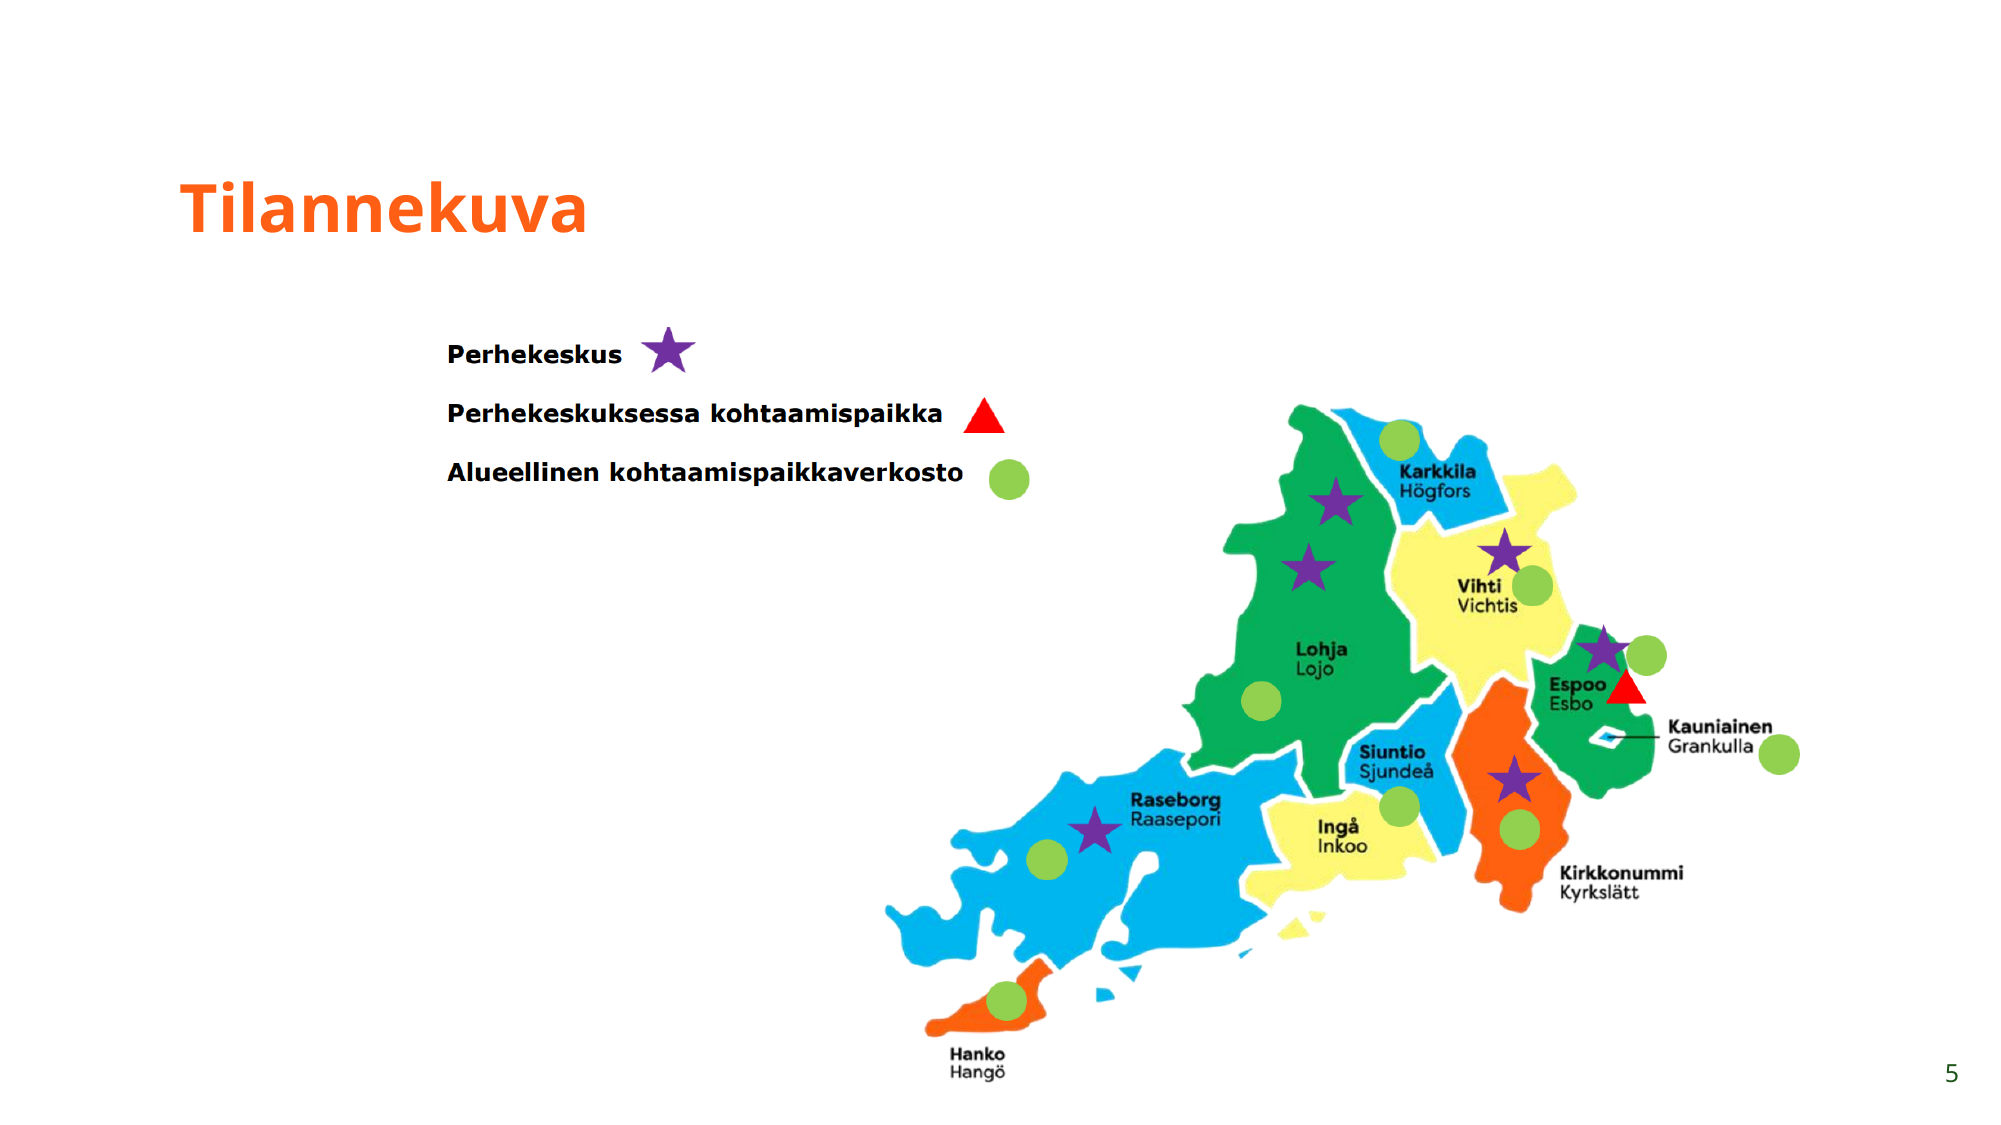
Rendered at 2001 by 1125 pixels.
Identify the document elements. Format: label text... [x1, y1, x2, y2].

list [439, 327, 1821, 1091]
title Tilannekuva [179, 157, 1813, 257]
slide_number 5 [1870, 1042, 1975, 1103]
